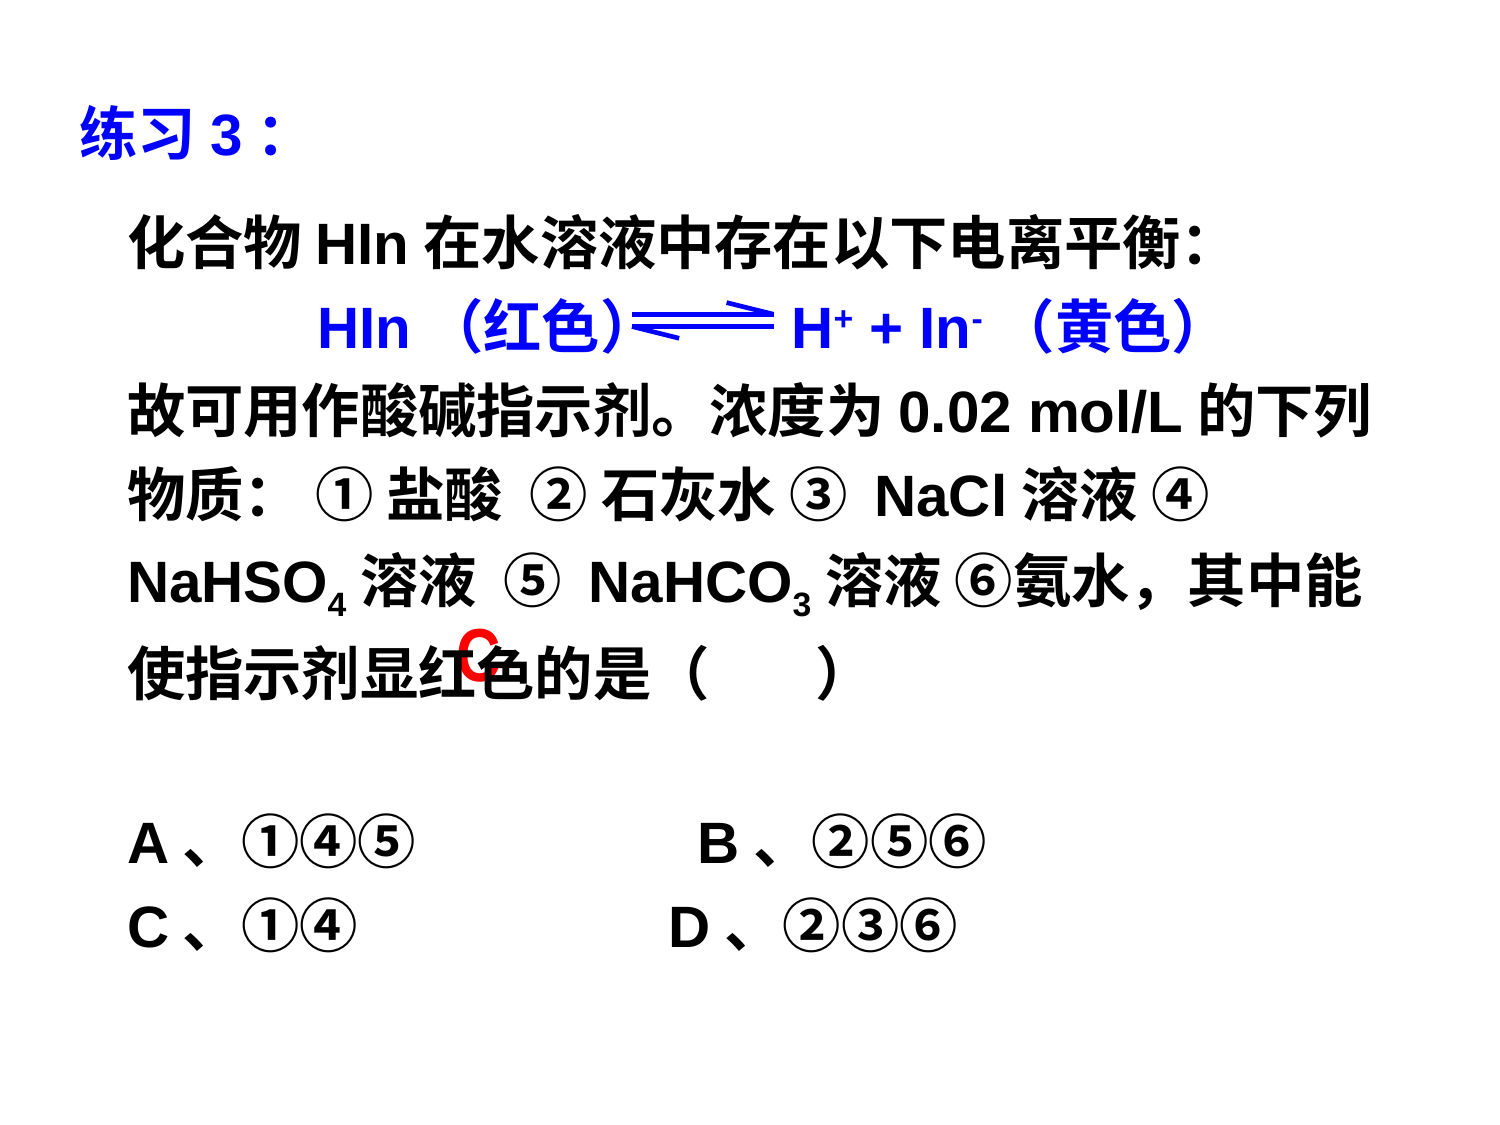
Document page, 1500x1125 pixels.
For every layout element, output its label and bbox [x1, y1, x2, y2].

text_box [64, 89, 1436, 957]
